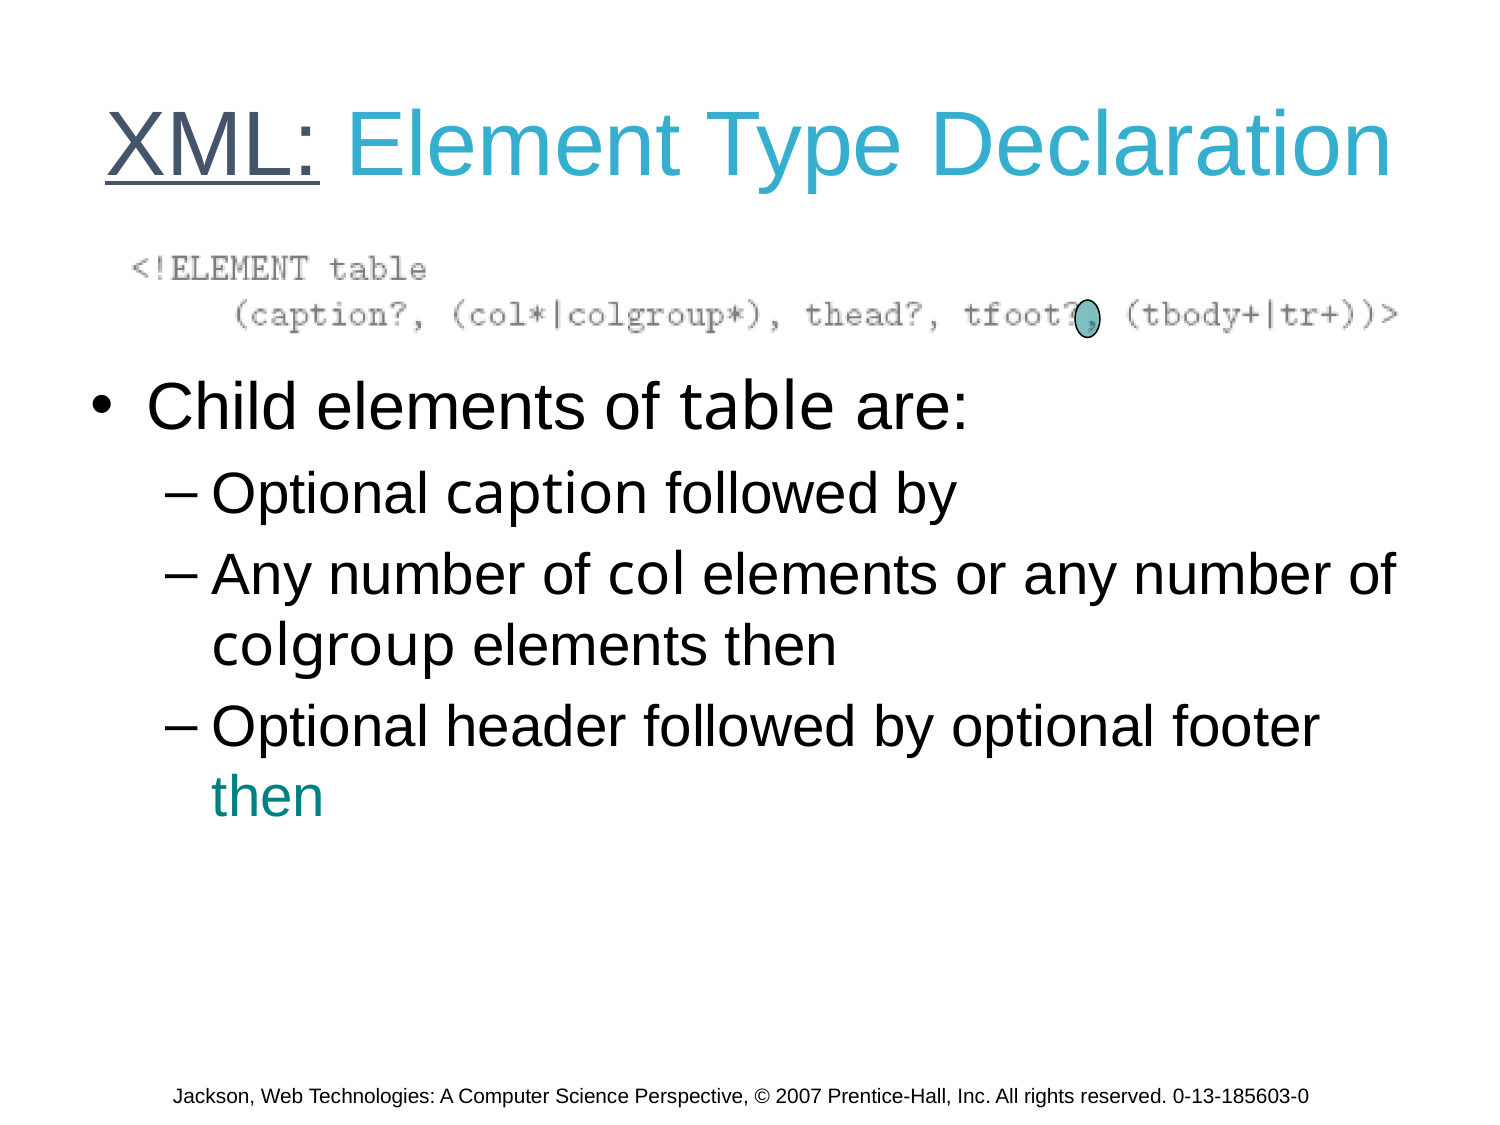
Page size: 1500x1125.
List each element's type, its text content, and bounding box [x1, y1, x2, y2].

list Child elements of table are: Optional caption followed by Any number of col elements or any number of colgroup elements then Optional header followed by optional footer then [75, 262, 1425, 1005]
picture [112, 224, 1413, 353]
footer Jackson, Web Technologies: A Computer Science Perspective, © 2007 Prentice-Hall, Inc. All rights reserved. 0-13-185603-0 [75, 1074, 1413, 1103]
title XML: Element Type Declaration [75, 45, 1425, 233]
